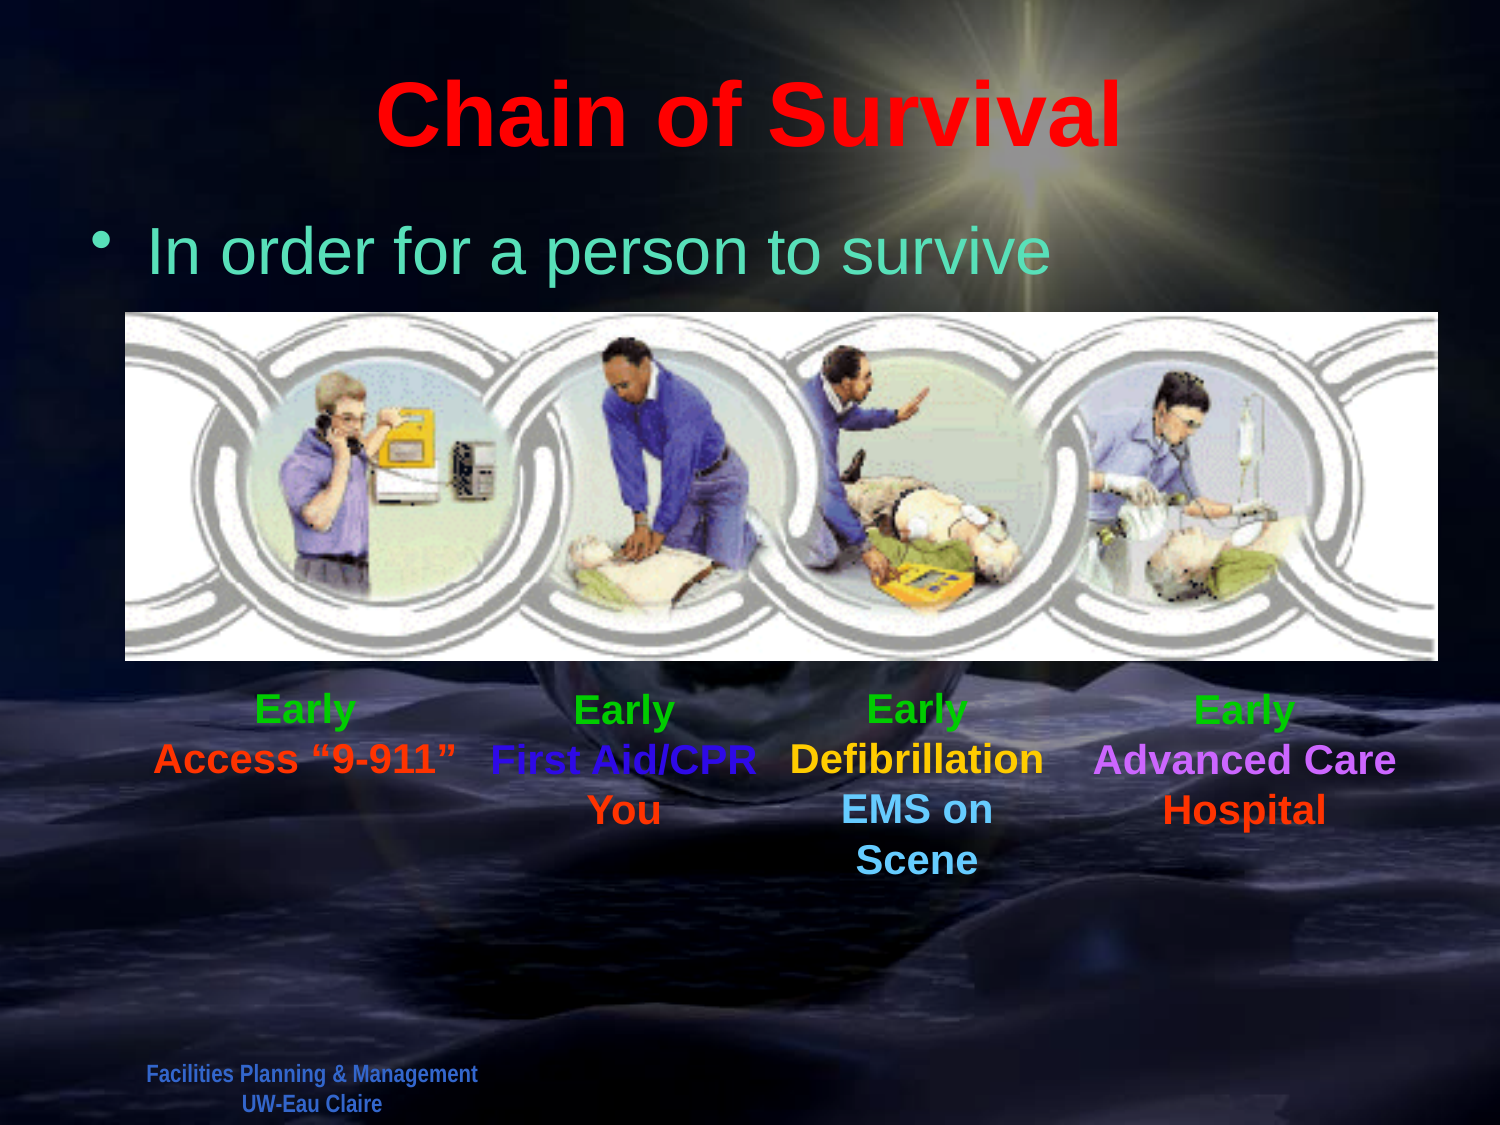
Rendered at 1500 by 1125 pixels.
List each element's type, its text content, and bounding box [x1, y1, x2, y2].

footer Facilities Planning & Management UW-Eau Claire [74, 1049, 551, 1125]
text_box Early Advanced Care Hospital [1062, 675, 1428, 840]
text_box Early First Aid/CPR You [475, 675, 773, 840]
text_box Early Defibrillation EMS on Scene [774, 674, 1060, 890]
text_box Early Access “9-911” [138, 674, 473, 790]
title Chain of Survival [74, 44, 1426, 176]
text_box [112, 224, 1388, 338]
list In order for a person to survive [74, 199, 1426, 1006]
picture [0, 0, 1500, 1125]
